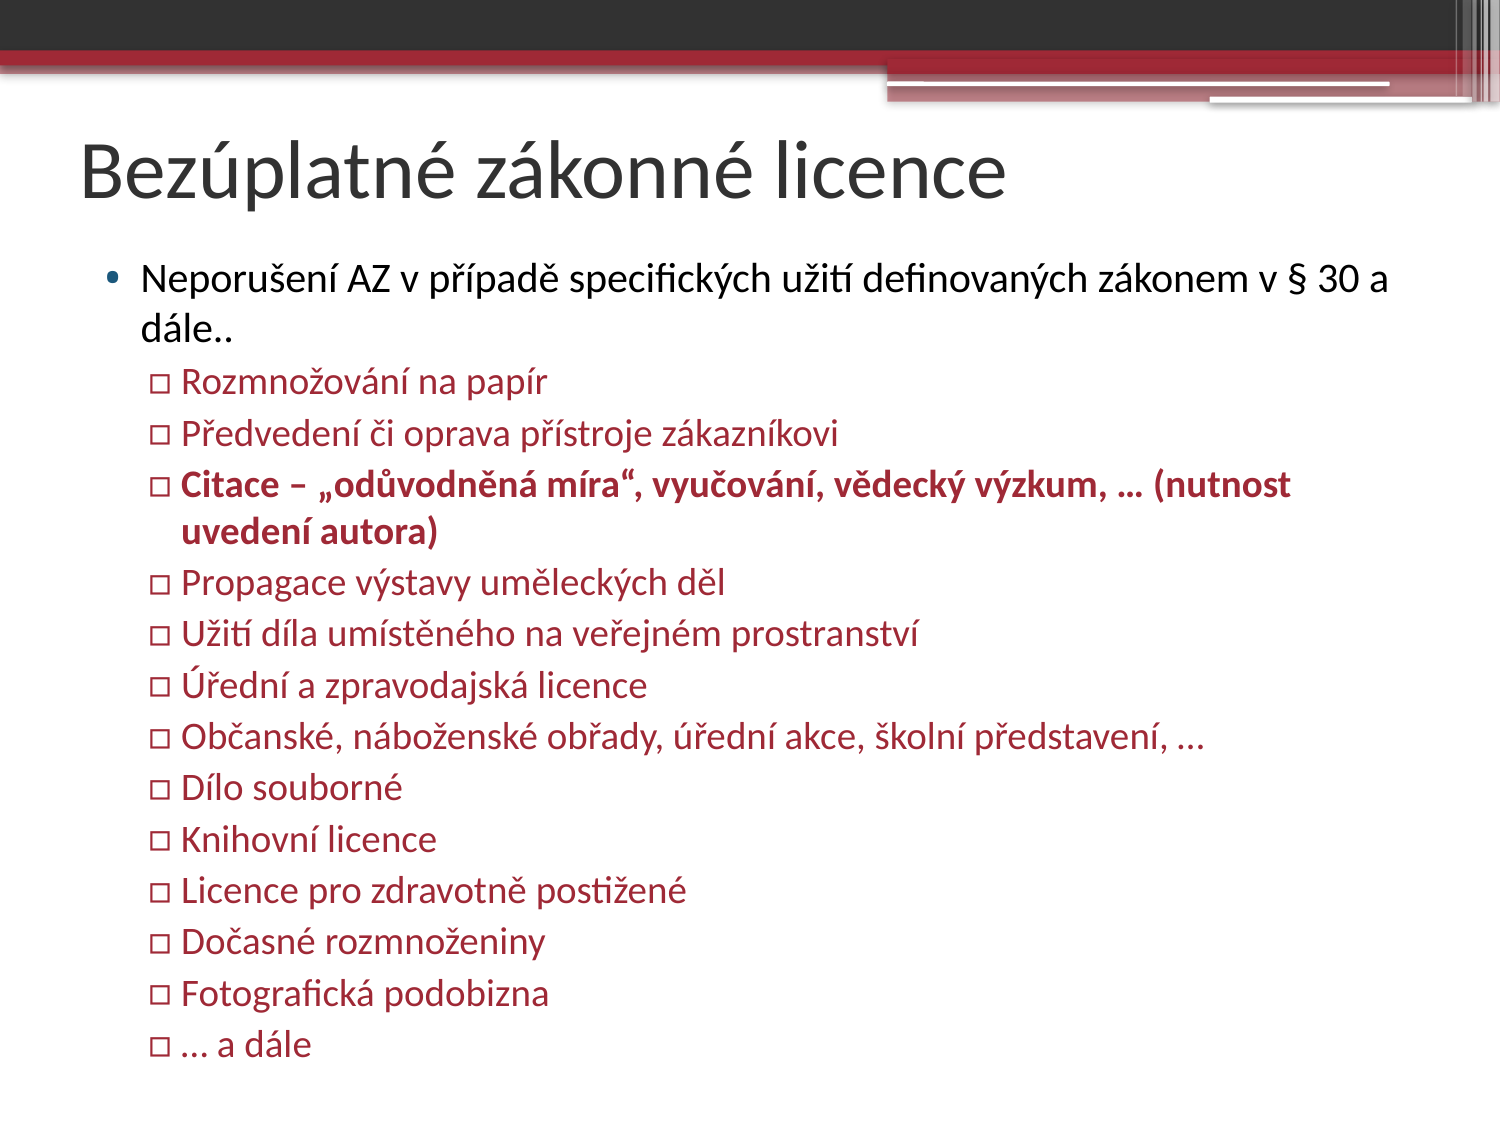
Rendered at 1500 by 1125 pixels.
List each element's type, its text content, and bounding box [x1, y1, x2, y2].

title Bezúplatné zákonné licence [64, 78, 1415, 254]
list Neporušení AZ v případě specifických užití definovaných zákonem v § 30 a dále.. Rozmnožování na papír Předvedení či oprava přístroje zákazníkovi Citace – „odůvodněná míra“, vyučování, vědecký výzkum, … (nutnost uvedení autora) Propagace výstavy uměleckých děl Užití díla umístěného na veřejném prostranství Úřední a zpravodajská licence Občanské, náboženské obřady, úřední akce, školní představení, … Dílo souborné Knihovní licence Licence pro zdravotně postižené Dočasné rozmnoženiny Fotografická podobizna … a dále [75, 243, 1425, 1079]
